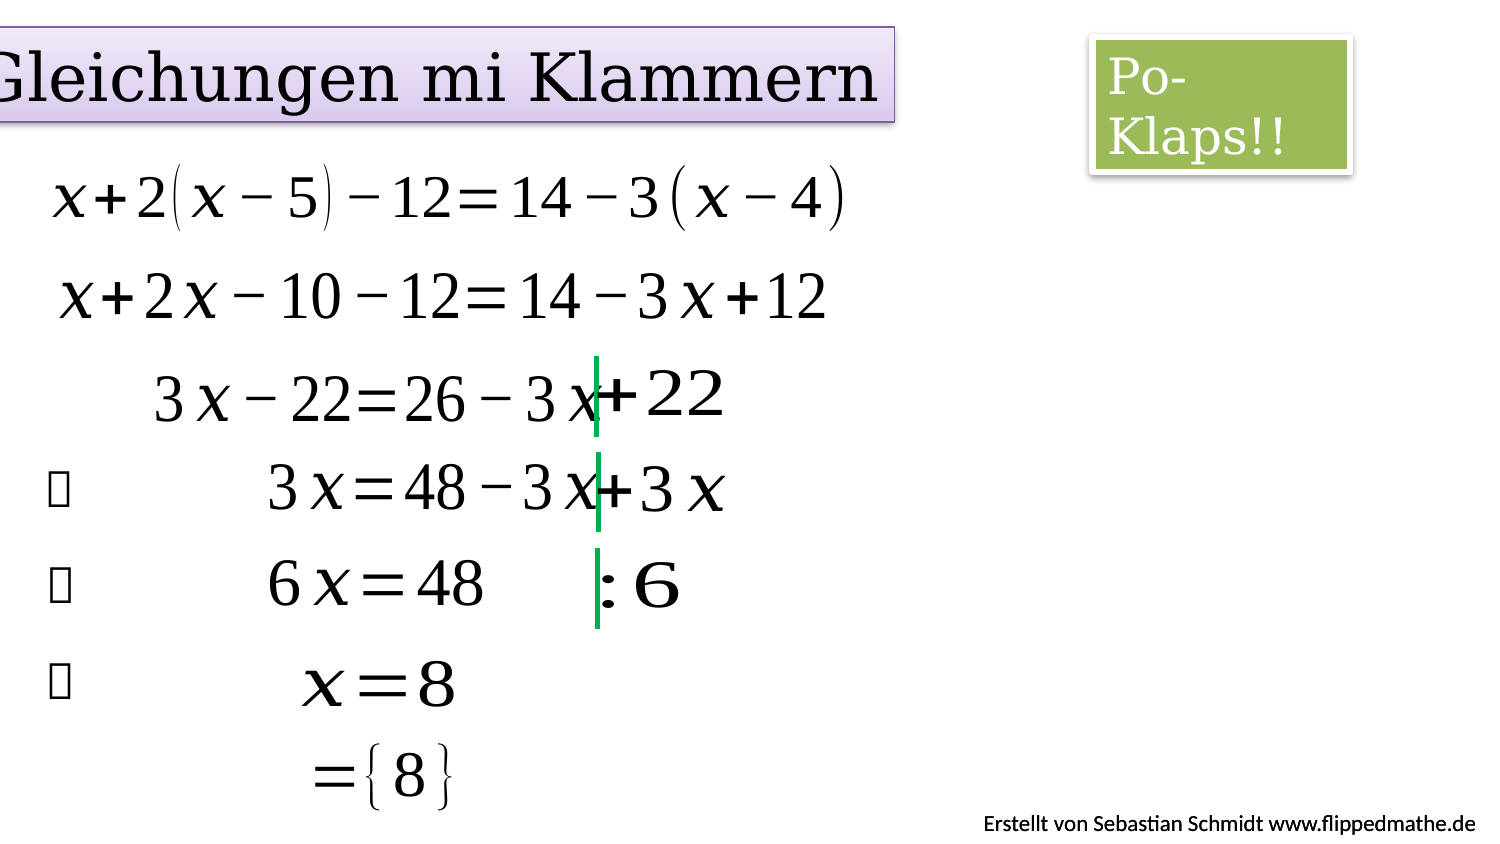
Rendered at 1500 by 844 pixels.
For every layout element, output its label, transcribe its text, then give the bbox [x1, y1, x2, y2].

text_box Po-Klaps!! [1089, 34, 1353, 175]
text_box  [30, 545, 131, 621]
text_box  [29, 450, 130, 525]
text_box Gleichungen mi Klammern [0, 26, 895, 123]
text_box  [30, 642, 130, 717]
